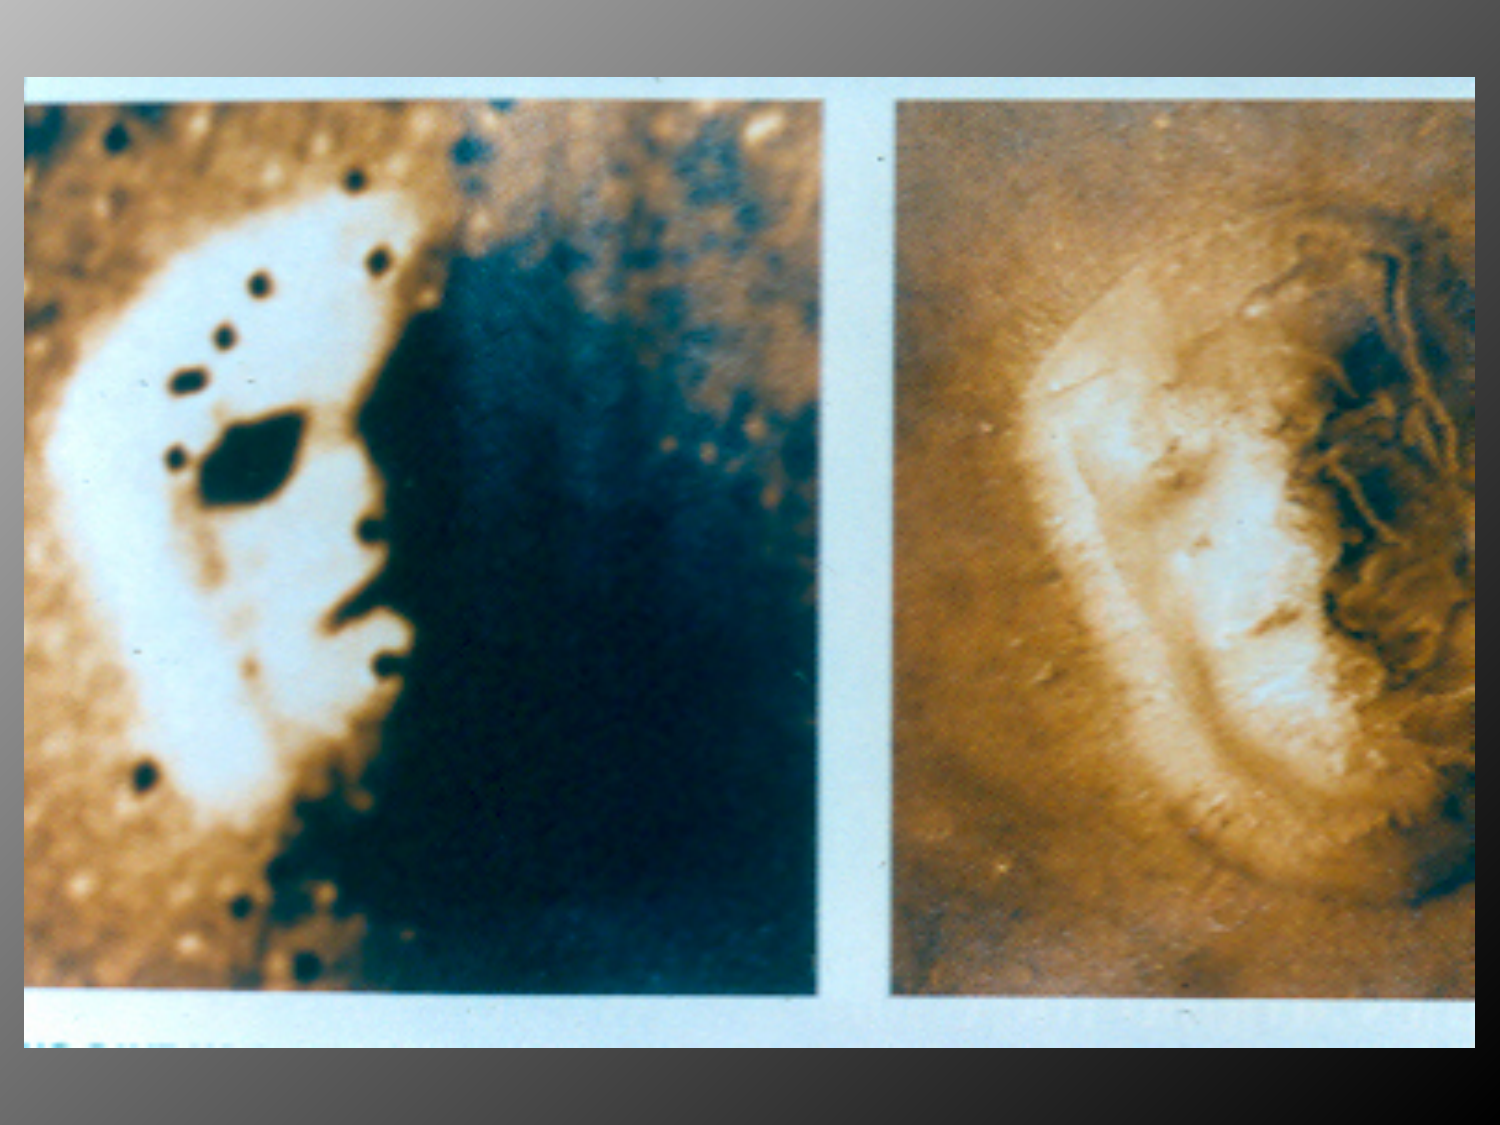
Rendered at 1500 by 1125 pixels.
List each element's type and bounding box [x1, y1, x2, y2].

picture [24, 77, 1476, 1048]
